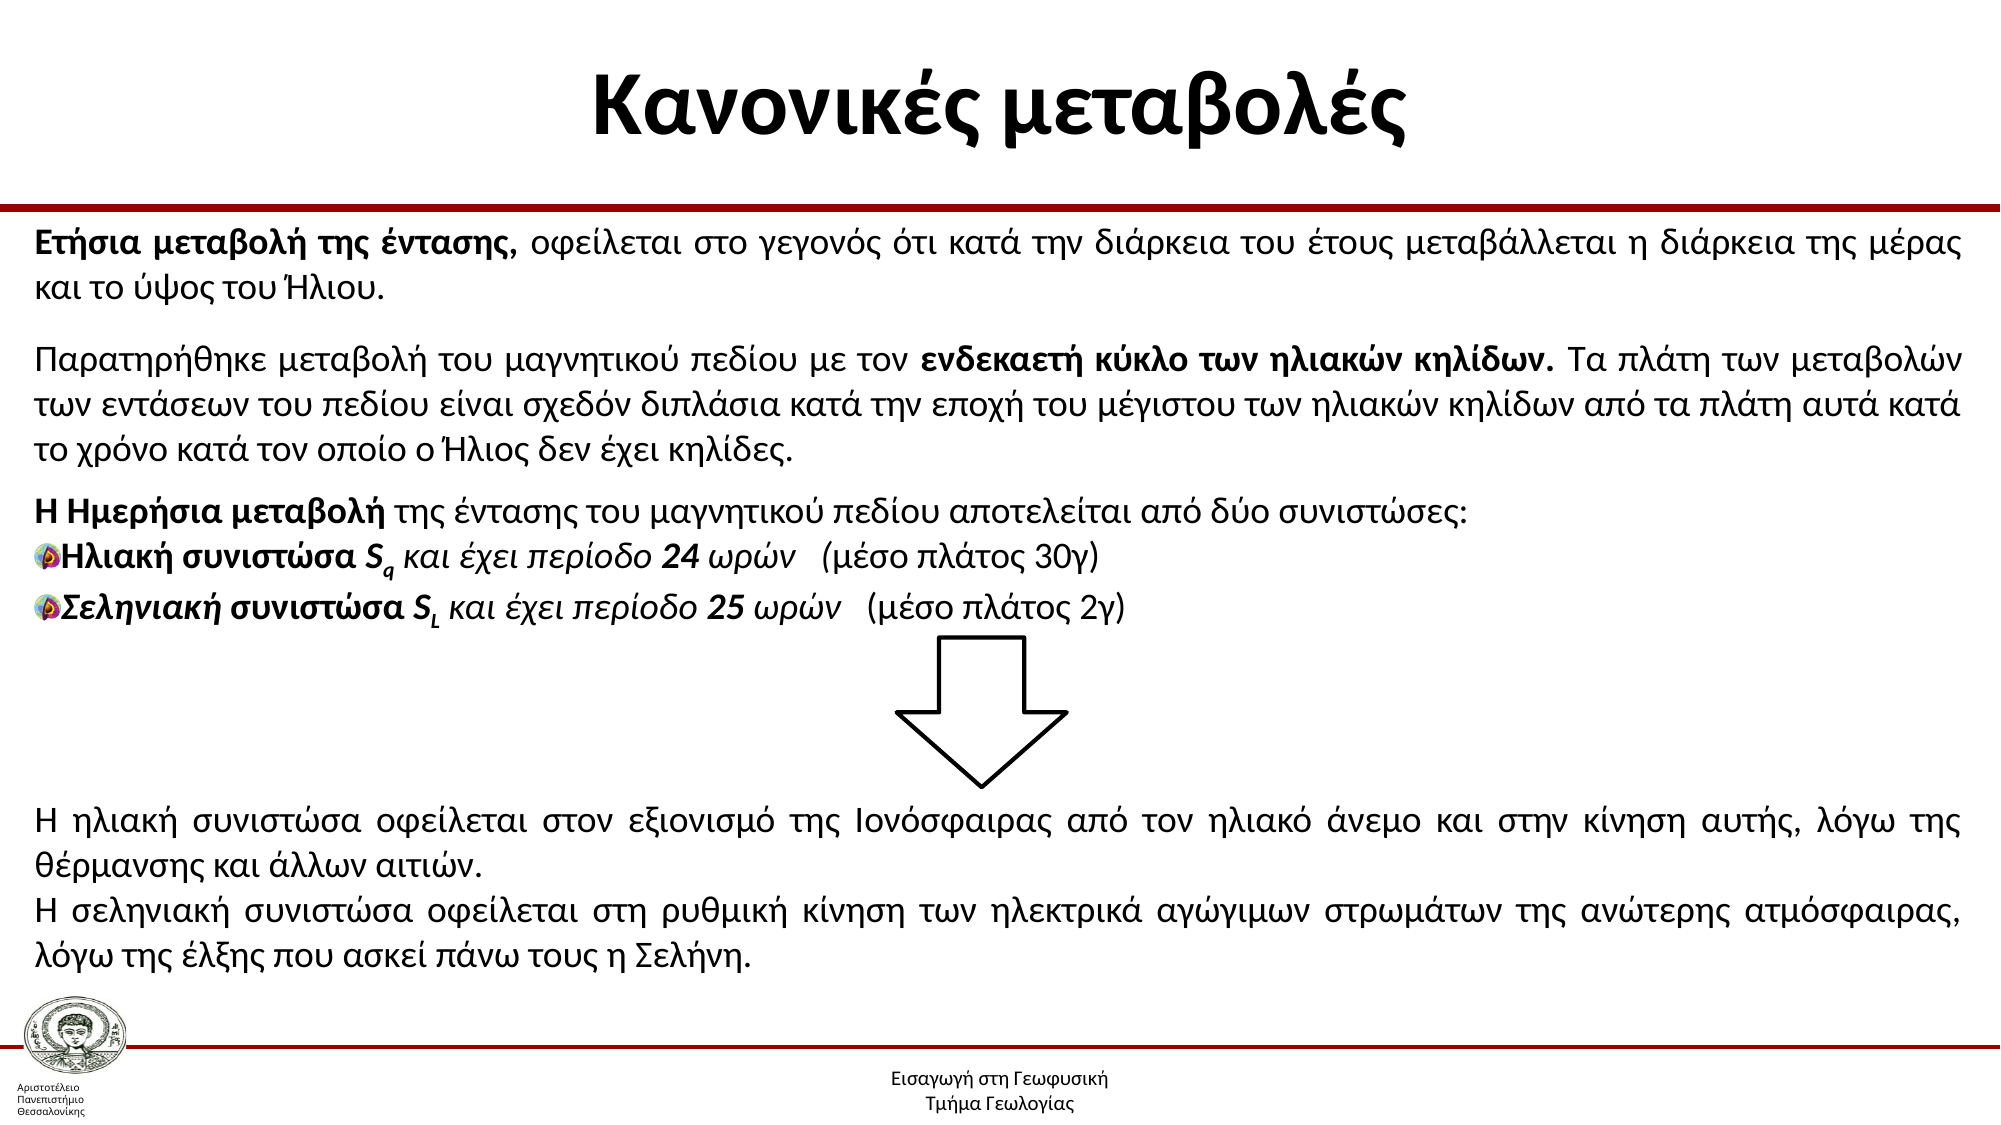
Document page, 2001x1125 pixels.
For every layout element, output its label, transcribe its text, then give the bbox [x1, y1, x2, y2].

picture [34, 594, 61, 621]
text_box [894, 635, 1069, 789]
text_box Ετήσια μεταβολή της έντασης, οφείλεται στο γεγονός ότι κατά την διάρκεια του έτους μεταβάλλεται η διάρκεια της μέρας και το ύψος του Ήλιου. [19, 209, 1978, 315]
text_box Η Ημερήσια μεταβολή της έντασης του μαγνητικού πεδίου αποτελείται από δύο συνιστώσες: Ηλιακή συνιστώσα Sq και έχει περίοδο 24 ωρών (μέσο πλάτος 30γ) Σεληνιακή συνιστώσα SL και έχει περίοδο 25 ωρών (μέσο πλάτος 2γ) [19, 478, 1978, 641]
title Κανονικές μεταβολές [99, 4, 1900, 192]
picture [23, 996, 127, 1074]
picture [34, 543, 61, 570]
text_box Η ηλιακή συνιστώσα οφείλεται στον εξιονισμό της Ιονόσφαιρας από τον ηλιακό άνεμο και στην κίνηση αυτής, λόγω της θέρμανσης και άλλων αιτιών. Η σεληνιακή συνιστώσα οφείλεται στη ρυθμική κίνηση των ηλεκτρικά αγώγιμων στρωμάτων της ανώτερης ατμόσφαιρας, λόγω της έλξης που ασκεί πάνω τους η Σελήνη. [19, 787, 1978, 982]
text_box Παρατηρήθηκε μεταβολή του μαγνητικού πεδίου με τον ενδεκαετή κύκλο των ηλιακών κηλίδων. Τα πλάτη των μεταβολών των εντάσεων του πεδίου είναι σχεδόν διπλάσια κατά την εποχή του μέγιστου των ηλιακών κηλίδων από τα πλάτη αυτά κατά το χρόνο κατά τον οποίο ο Ήλιος δεν έχει κηλίδες. [19, 326, 1978, 477]
